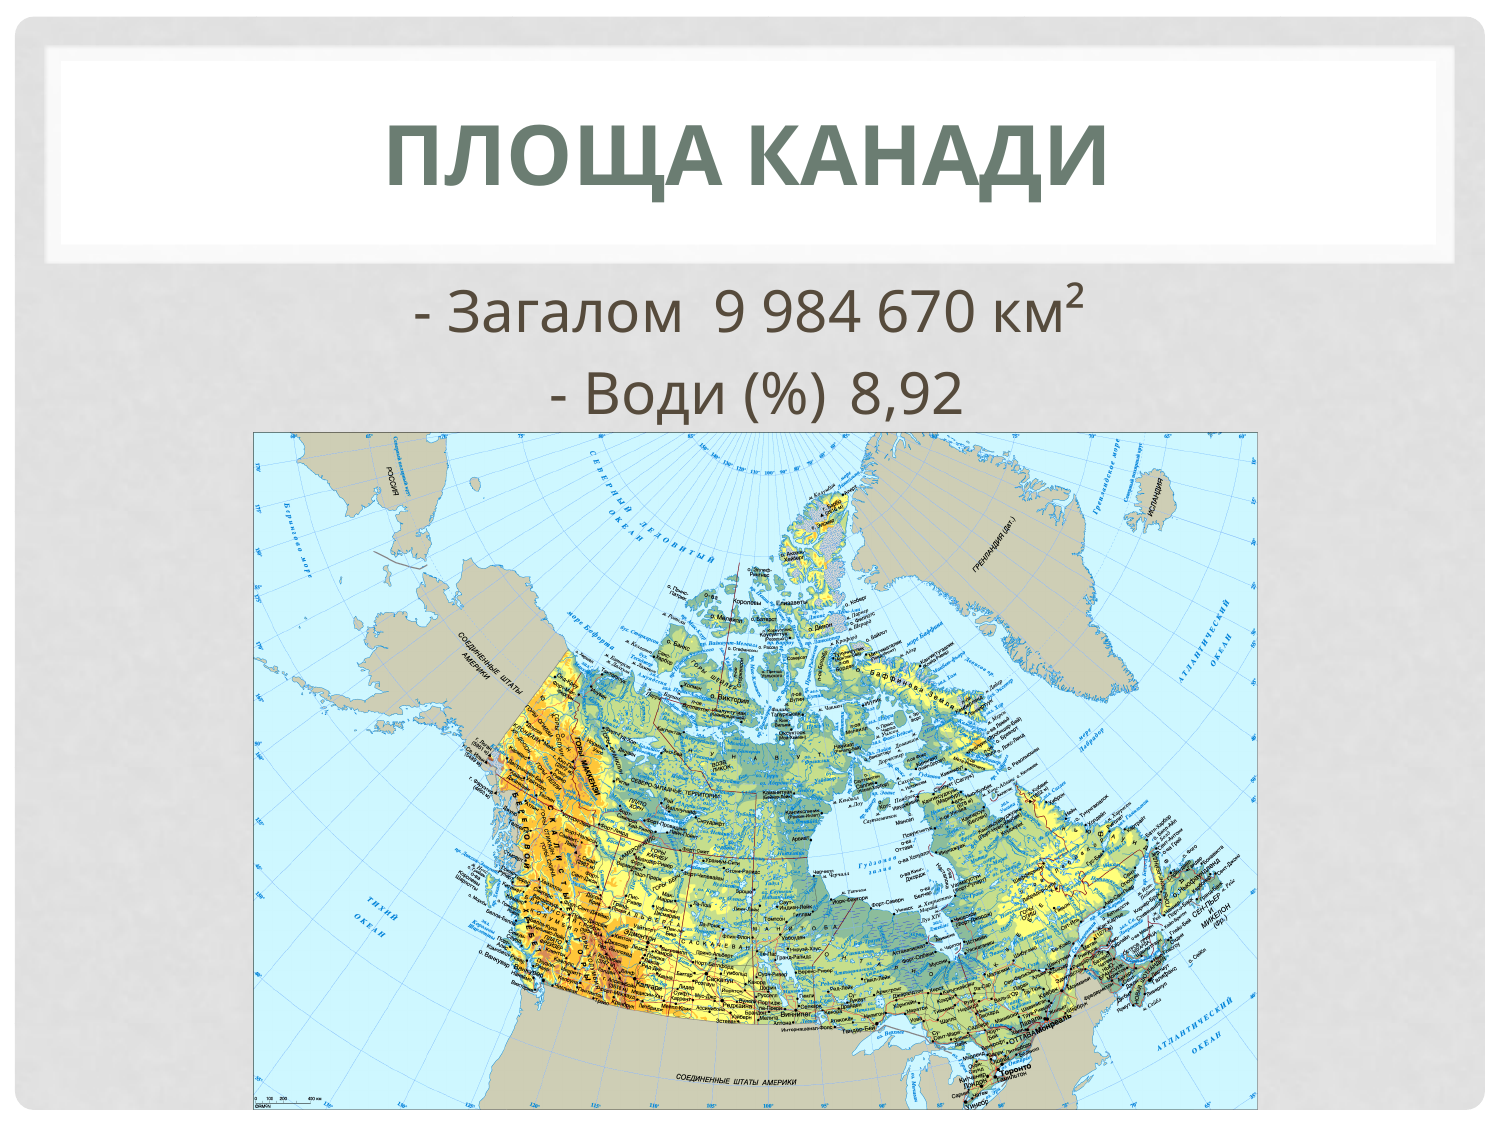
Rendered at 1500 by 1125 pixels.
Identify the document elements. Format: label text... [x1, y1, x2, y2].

list - Загалом 9 984 670 км² - Води (%) 8,92 [0, 267, 1500, 516]
picture [253, 432, 1259, 1110]
title Площа Канади [69, 66, 1425, 238]
